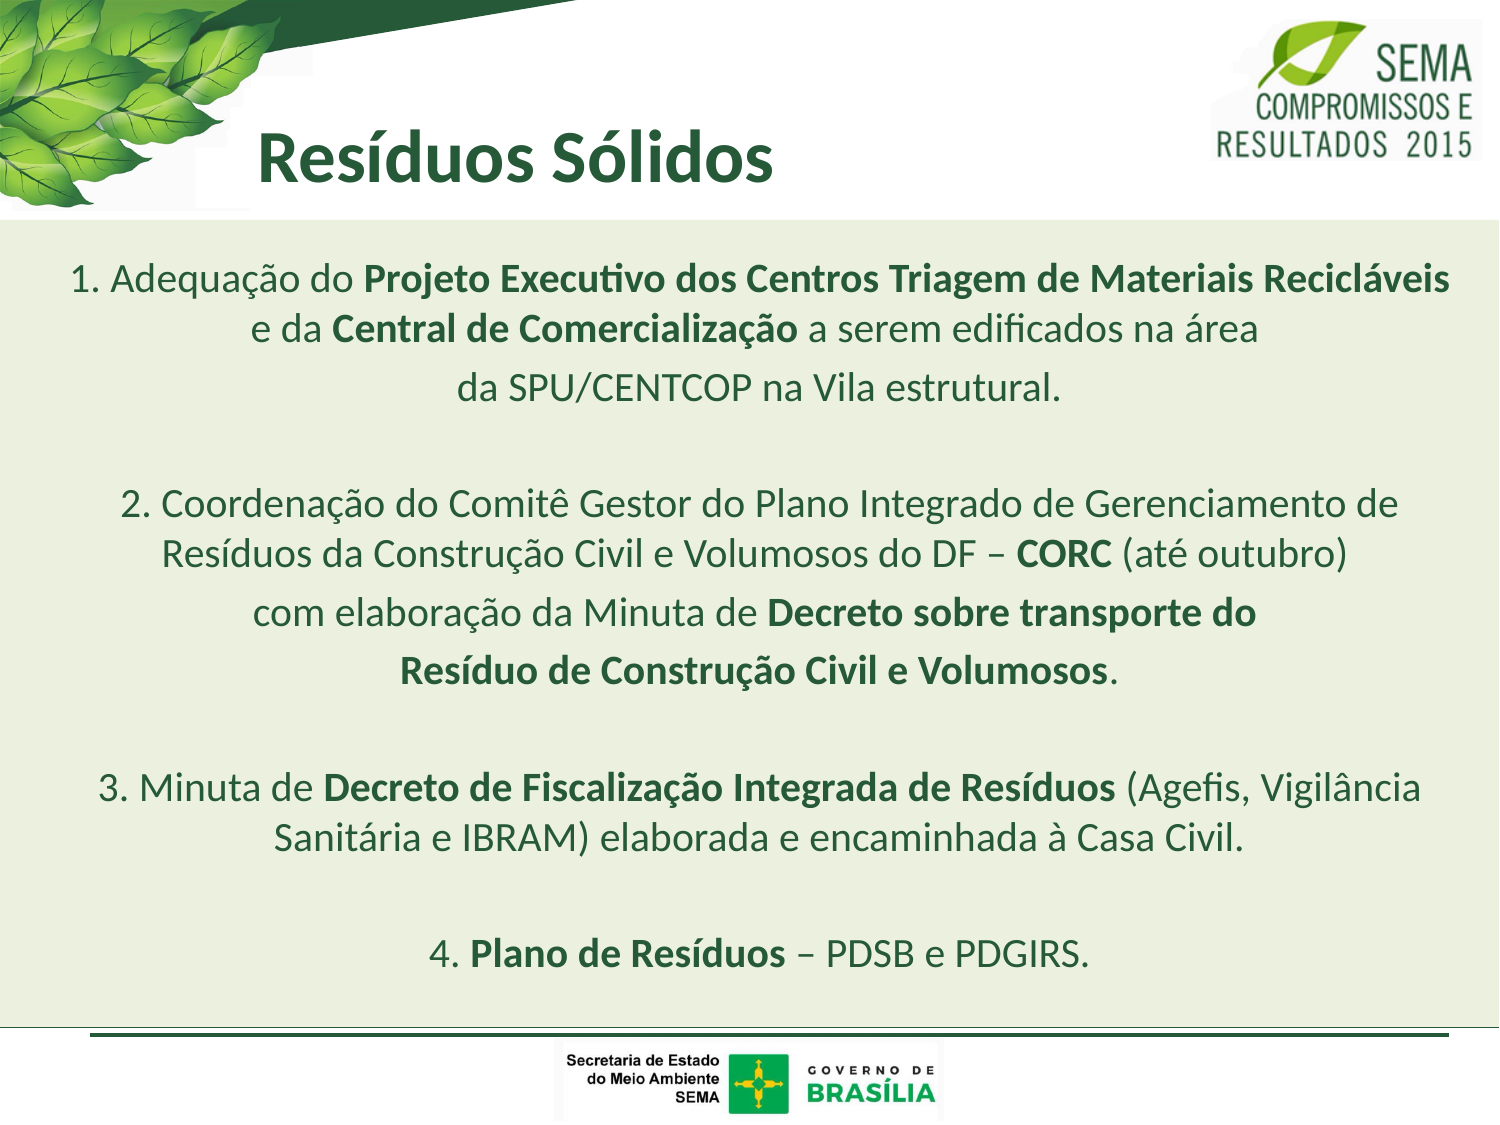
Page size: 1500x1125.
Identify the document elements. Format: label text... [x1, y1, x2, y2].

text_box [0, 0, 577, 214]
picture [1210, 18, 1483, 162]
subtitle 1. Adequação do Projeto Executivo dos Centros Triagem de Materiais Recicláveis e da Central de Comercialização a serem edificados na área da SPU/CENTCOP na Vila estrutural. 2. Coordenação do Comitê Gestor do Plano Integrado de Gerenciamento de Resíduos da Construção Civil e Volumosos do DF – CORC (até outubro) com elaboração da Minuta de Decreto sobre transporte do Resíduo de Construção Civil e Volumosos. 3. Minuta de Decreto de Fiscalização Integrada de Resíduos (Agefis, Vigilância Sanitária e IBRAM) elaborada e encaminhada à Casa Civil. 4. Plano de Resíduos – PDSB e PDGIRS. [41, 243, 1479, 1000]
title Resíduos Sólidos [580, 90, 1235, 216]
text_box [0, 218, 1500, 1027]
picture [553, 1037, 945, 1121]
